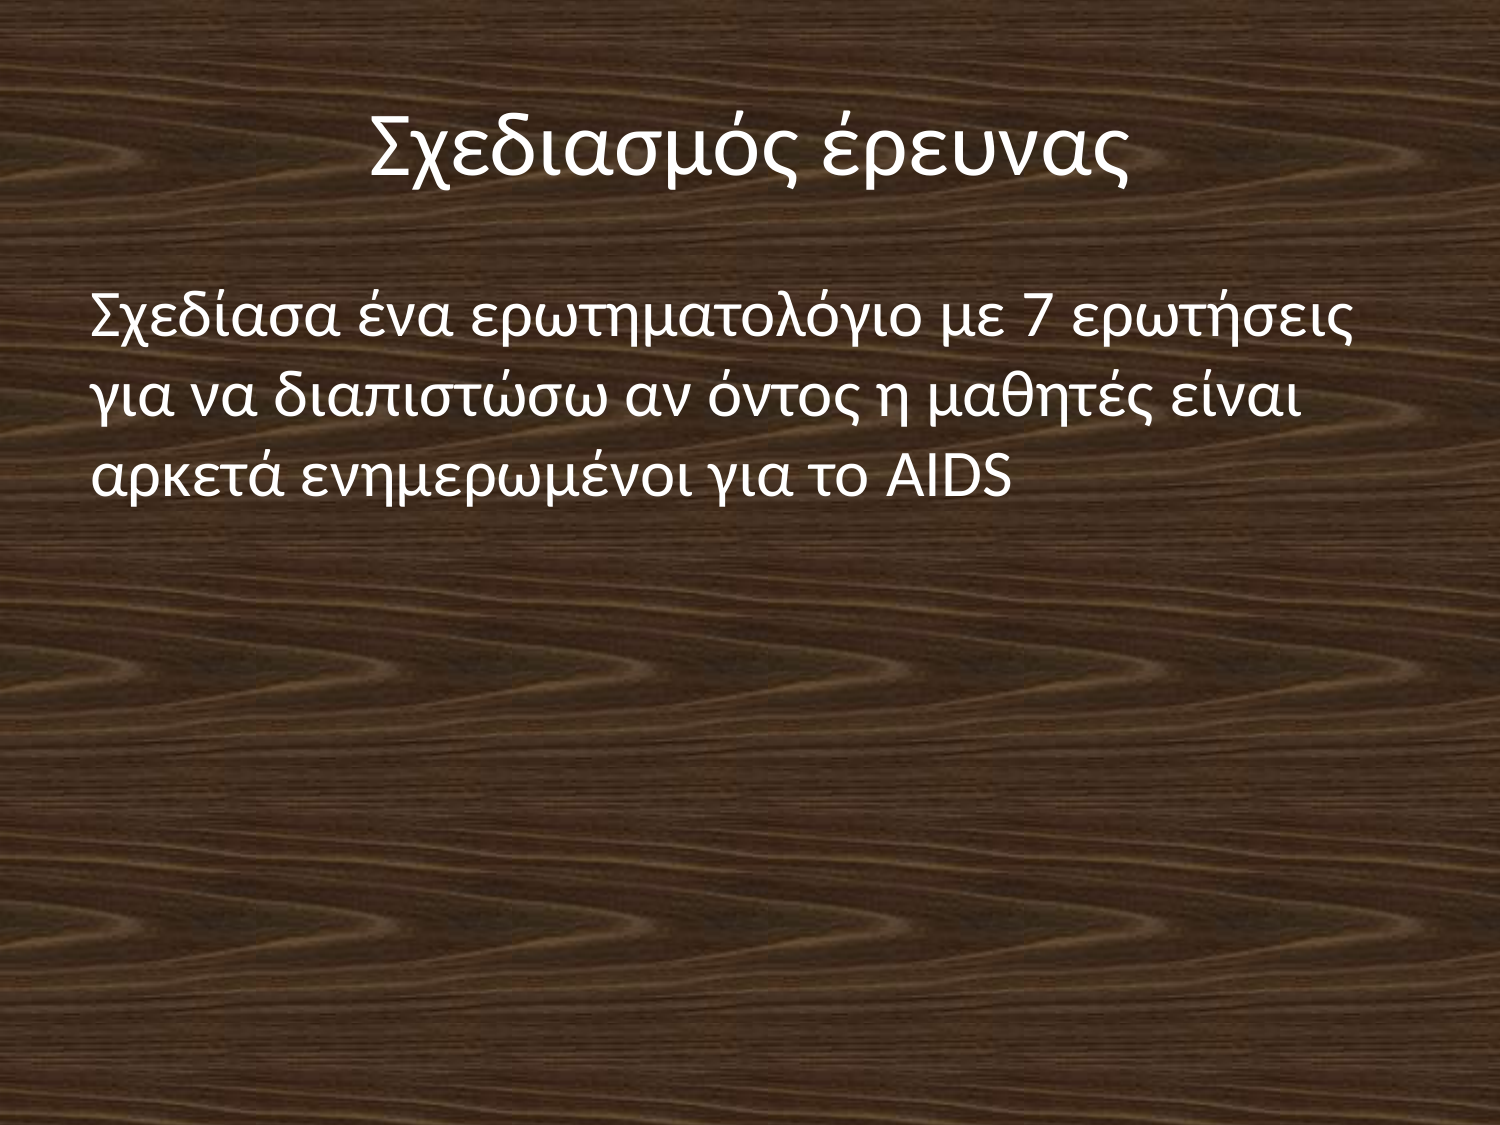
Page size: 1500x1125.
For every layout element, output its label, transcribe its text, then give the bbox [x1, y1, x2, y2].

list Σχεδίασα ένα ερωτηματολόγιο με 7 ερωτήσεις για να διαπιστώσω αν όντος η μαθητές είναι αρκετά ενημερωμένοι για το AIDS [75, 262, 1425, 1005]
title Σχεδιασμός έρευνας [75, 45, 1425, 233]
picture [0, 0, 1500, 1125]
